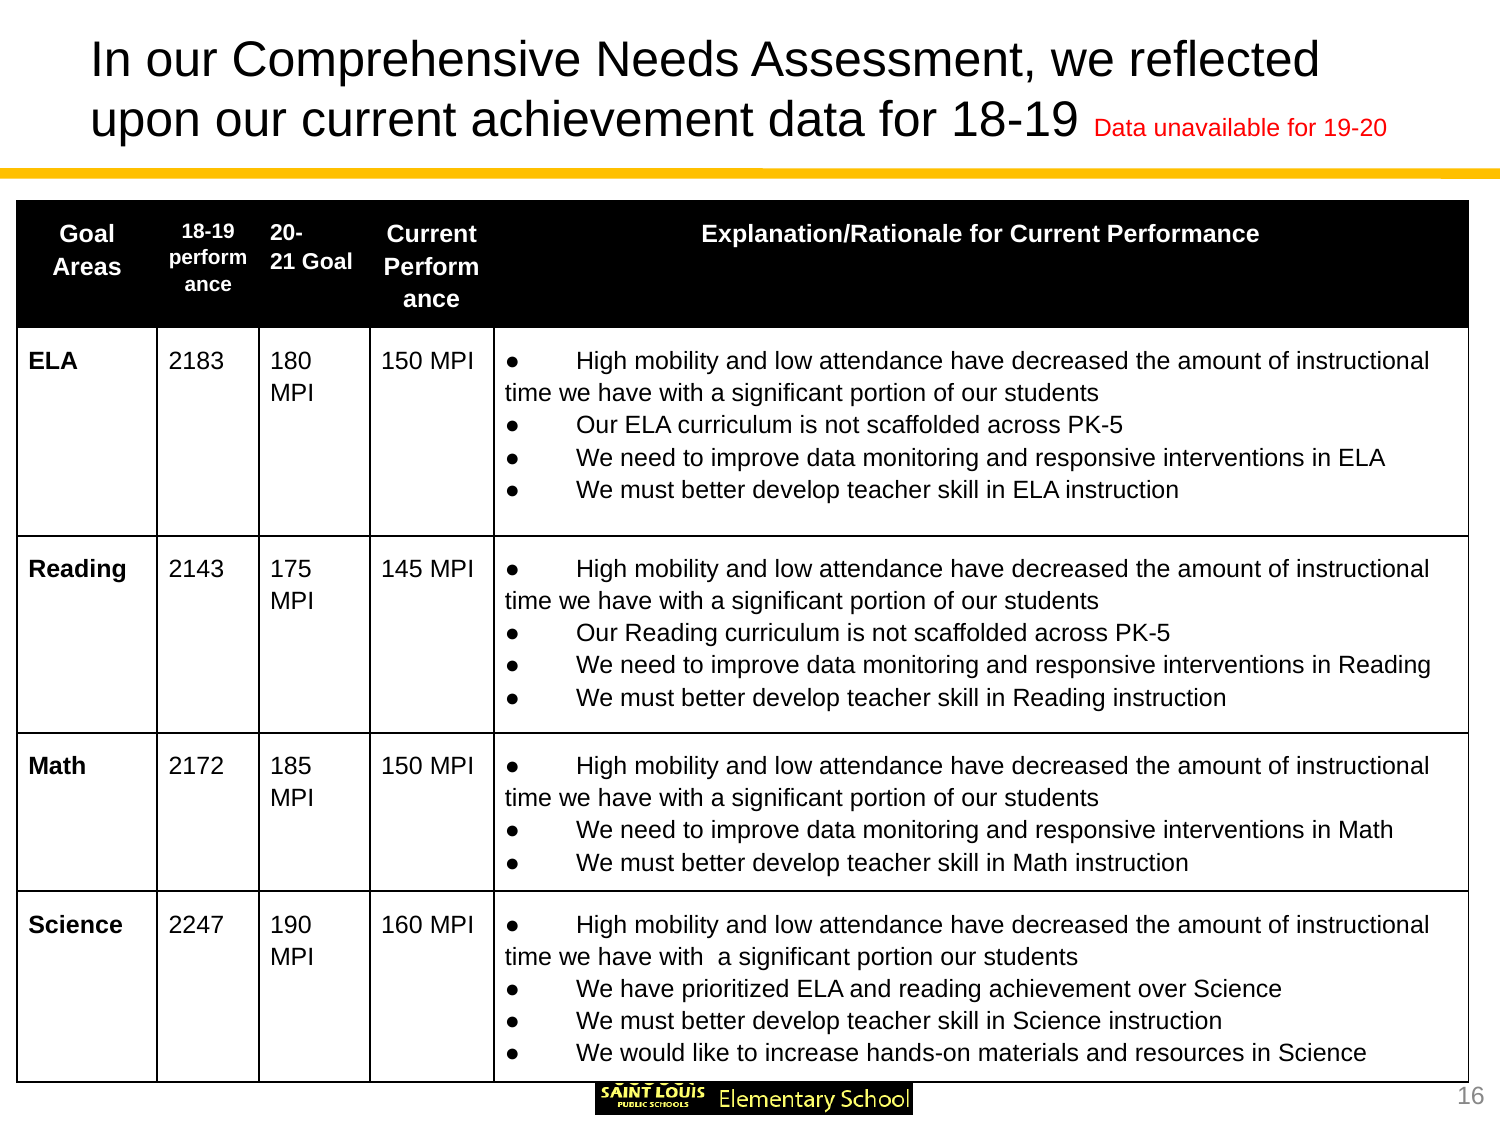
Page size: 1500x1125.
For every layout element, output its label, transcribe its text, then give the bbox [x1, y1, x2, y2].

table_cell 2143 [158, 537, 258, 732]
table_cell ● High mobility and low attendance have decreased the amount of instructional time we have with a significant portion our students ● We have prioritized ELA and reading achievement over Science ● We must better develop teacher skill in Science instruction ● We would like to increase hands-on materials and resources in Science [495, 892, 1468, 1081]
table_cell 160 MPI [371, 892, 493, 1081]
table_cell ELA [18, 328, 156, 535]
table_cell 185 MPI [260, 734, 369, 890]
table_header Current Performance [371, 202, 493, 327]
table_cell 2247 [158, 892, 258, 1081]
table_cell 175 MPI [260, 537, 369, 732]
table_cell Science [18, 892, 156, 1081]
table_cell 150 MPI [371, 734, 493, 890]
table_header Goal Areas [18, 202, 156, 327]
table_cell 150 MPI [371, 328, 493, 535]
table_cell ● High mobility and low attendance have decreased the amount of instructional time we have with a significant portion of our students ● We need to improve data monitoring and responsive interventions in Math ● We must better develop teacher skill in Math instruction [495, 734, 1468, 890]
title In our Comprehensive Needs Assessment, we reflected upon our current achievement data for 18-19 Data unavailable for 19-20 [75, 0, 1425, 174]
table_cell Math [18, 734, 156, 890]
picture [595, 1083, 913, 1115]
table_cell 190 MPI [260, 892, 369, 1081]
table_cell Reading [18, 537, 156, 732]
table_cell 2172 [158, 734, 258, 890]
table_cell ● High mobility and low attendance have decreased the amount of instructional time we have with a significant portion of our students ● Our Reading curriculum is not scaffolded across PK-5 ● We need to improve data monitoring and responsive interventions in Reading ● We must better develop teacher skill in Reading instruction [495, 537, 1468, 732]
table_cell 180 MPI [260, 328, 369, 535]
table_header Explanation/Rationale for Current Performance [495, 202, 1468, 327]
table_cell ● High mobility and low attendance have decreased the amount of instructional time we have with a significant portion of our students ● Our ELA curriculum is not scaffolded across PK-5 ● We need to improve data monitoring and responsive interventions in ELA ● We must better develop teacher skill in ELA instruction [495, 328, 1468, 535]
table_cell 2183 [158, 328, 258, 535]
table_header 20-21 Goal [260, 202, 369, 327]
table_cell 145 MPI [371, 537, 493, 732]
table_header 18-19 performance [158, 202, 258, 327]
